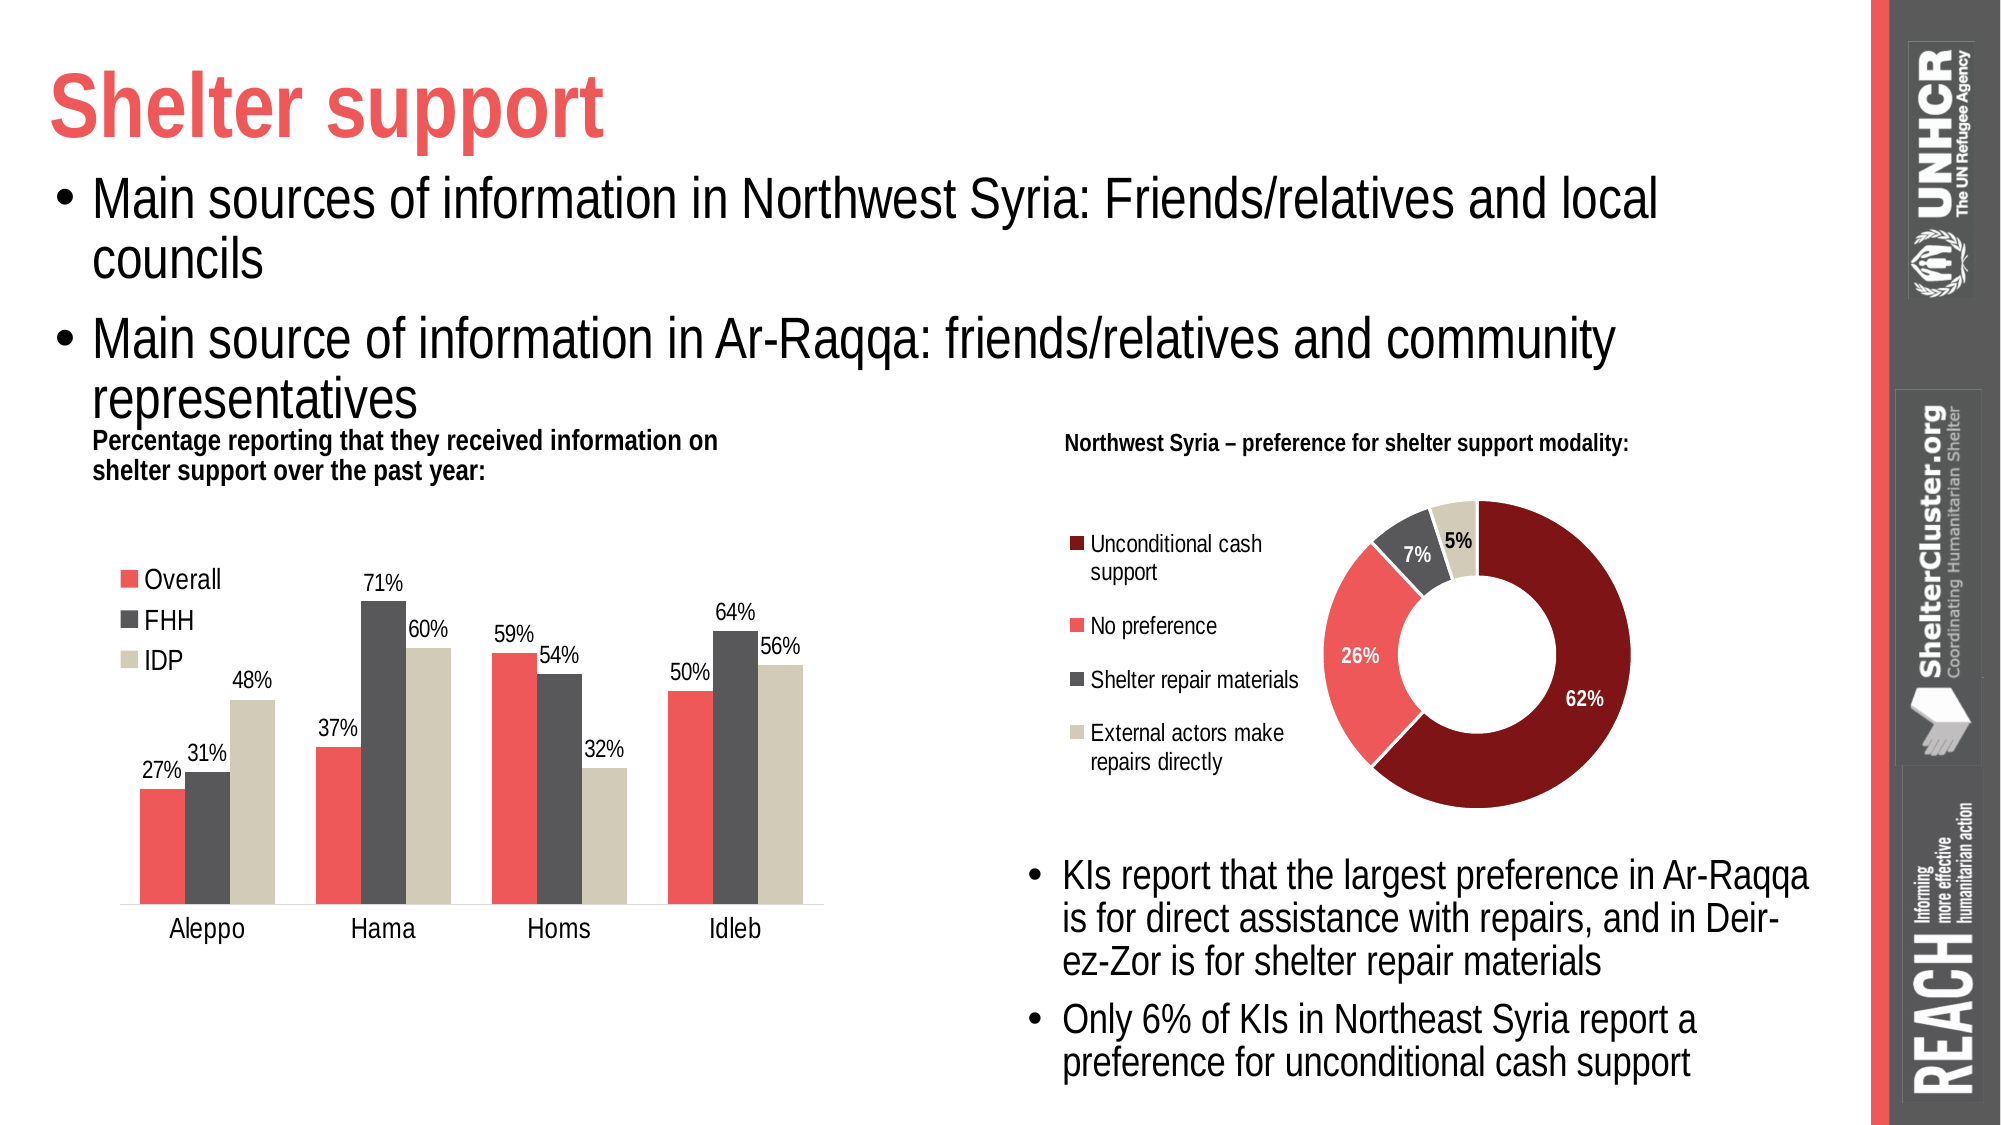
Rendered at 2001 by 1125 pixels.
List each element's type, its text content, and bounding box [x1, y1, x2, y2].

picture [1771, 390, 2000, 1103]
chart [1020, 418, 1771, 869]
title Shelter support [34, 53, 1773, 165]
chart [96, 540, 847, 991]
text_box Percentage reporting that they received information on shelter support over the past year: [77, 418, 770, 505]
text_box KIs report that the largest preference in Ar-Raqqa is for direct assistance with repairs, and in Deir-ez-Zor is for shelter repair materials Only 6% of KIs in Northeast Syria report a preference for unconditional cash support [1012, 847, 1828, 1125]
list Main sources of information in Northwest Syria: Friends/relatives and local councils Main source of information in Ar-Raqqa: friends/relatives and community representatives [40, 162, 1828, 440]
picture [1812, 42, 2000, 299]
